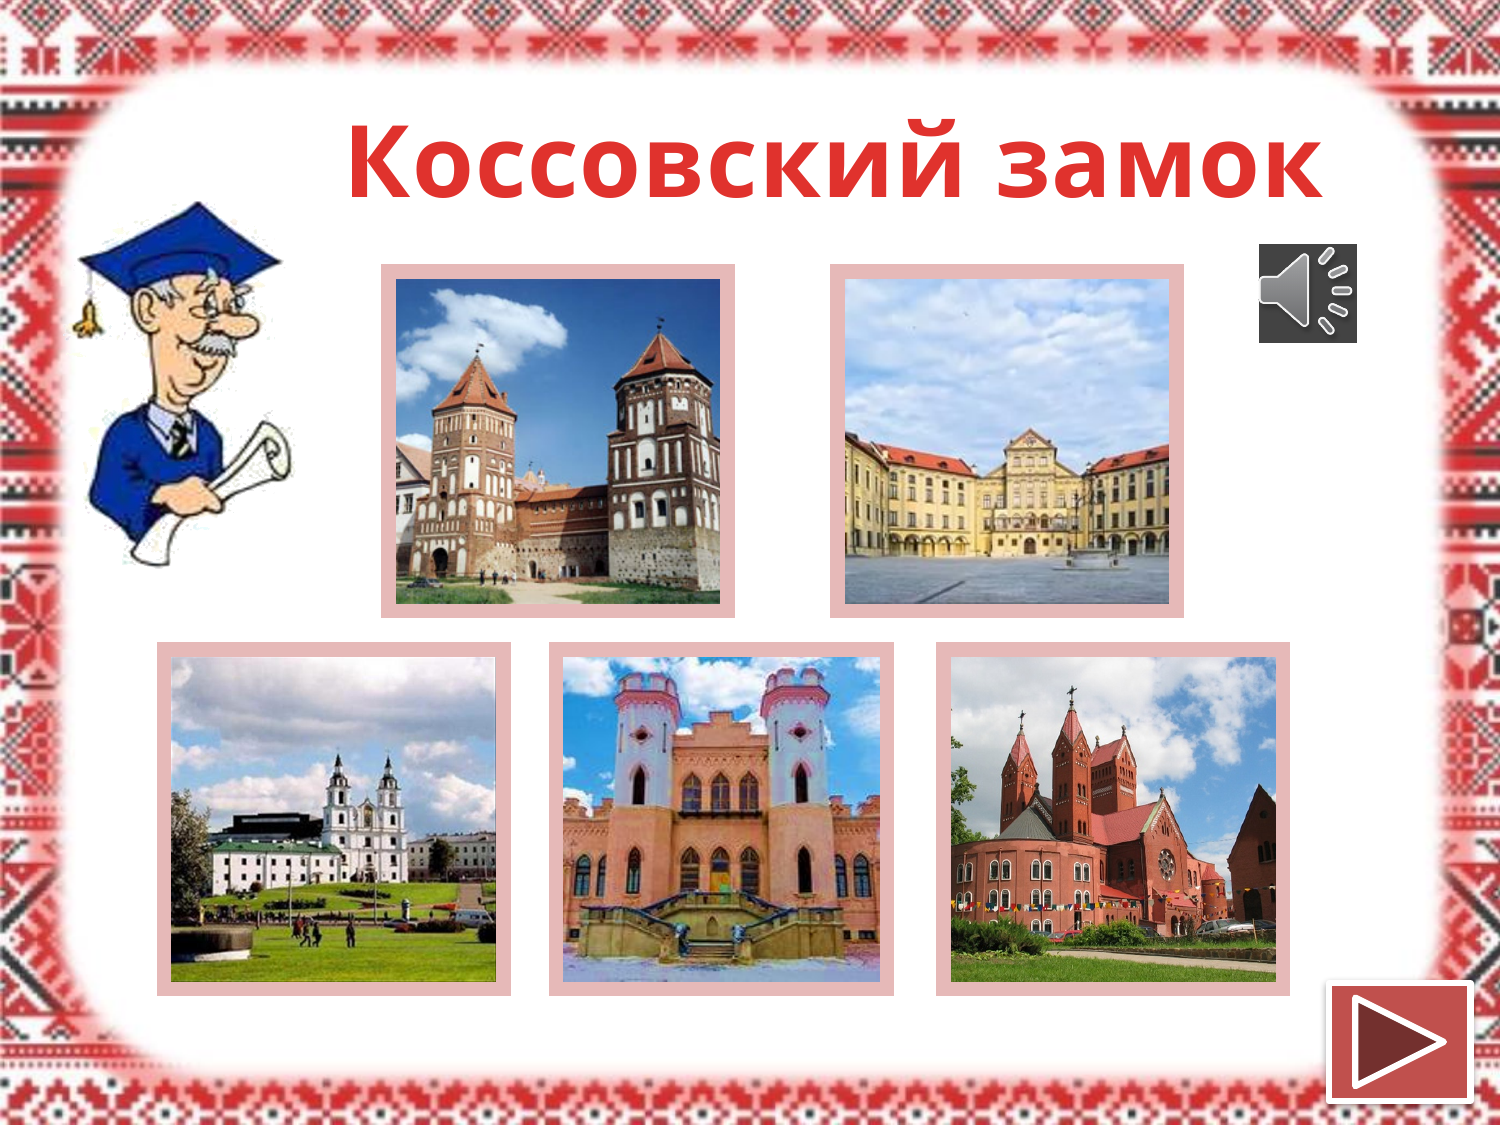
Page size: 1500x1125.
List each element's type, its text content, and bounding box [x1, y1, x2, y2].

text_box Коссовский замок [328, 90, 1341, 225]
picture [0, 0, 1500, 1125]
text_box [1326, 980, 1474, 1104]
